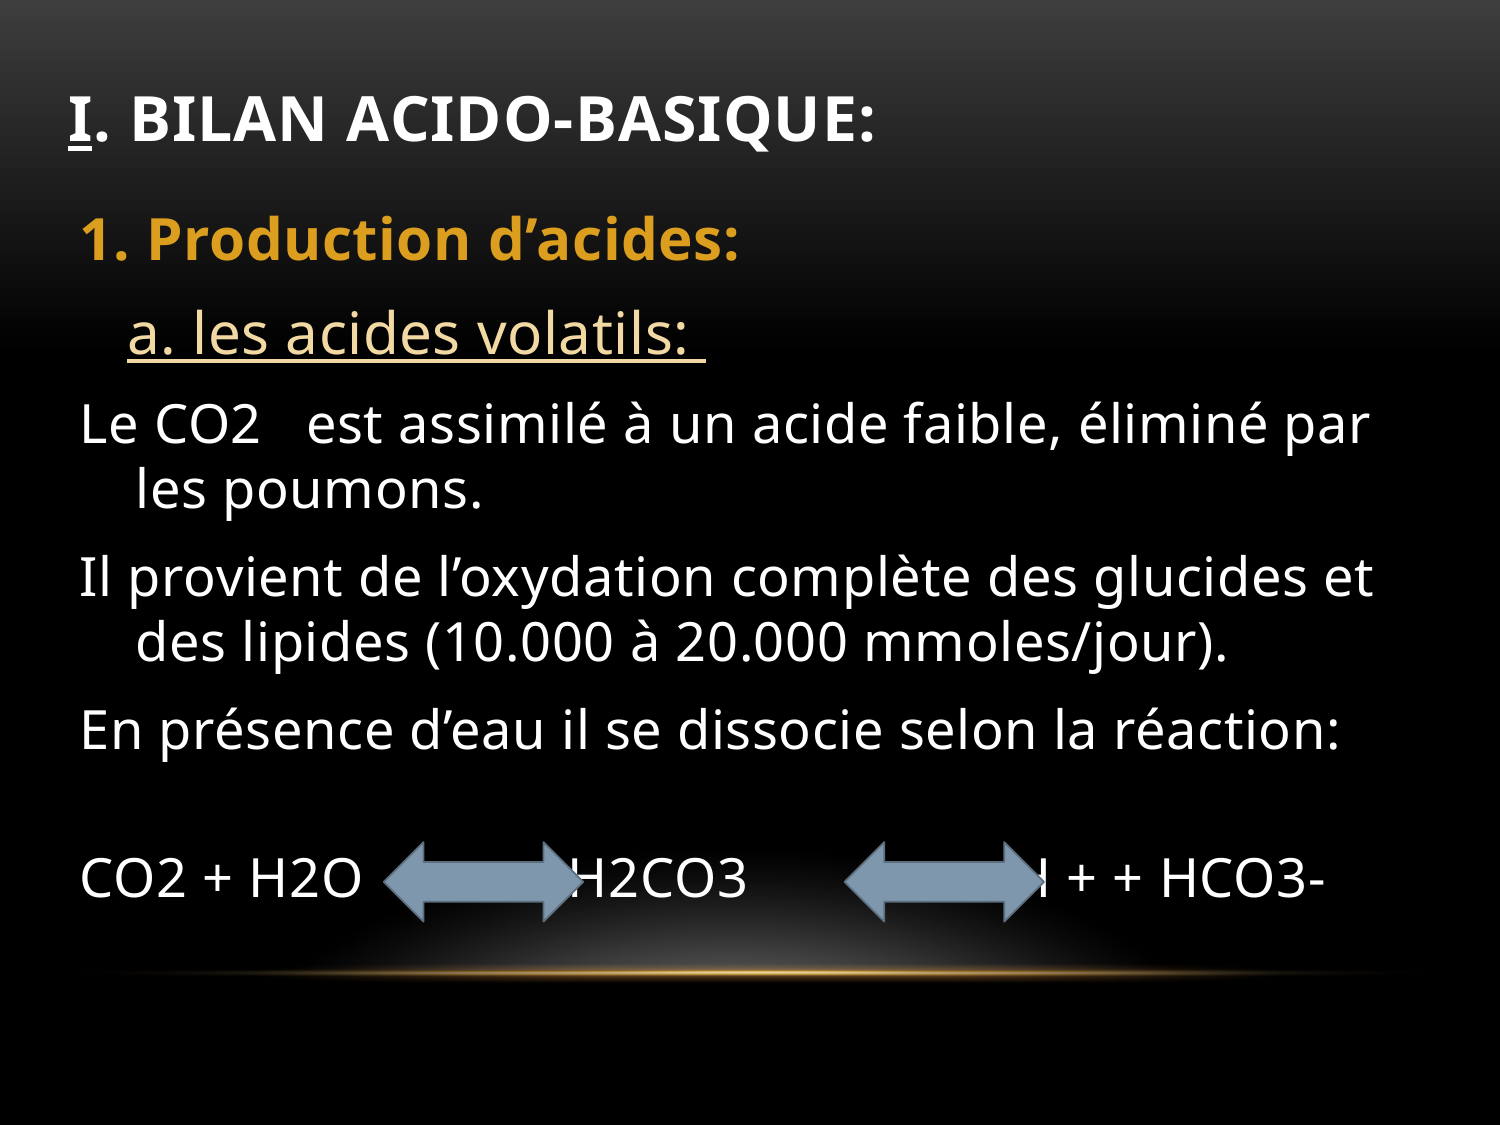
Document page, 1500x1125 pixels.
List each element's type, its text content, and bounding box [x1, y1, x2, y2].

list 1. Production d’acides: a. les acides volatils: Le CO2 est assimilé à un acide faible, éliminé par les poumons. Il provient de l’oxydation complète des glucides et des lipides (10.000 à 20.000 mmoles/jour). En présence d’eau il se dissocie selon la réaction: CO2 + H2O H2CO3 H + + HCO3- [64, 193, 1460, 1036]
text_box [383, 841, 584, 923]
picture [0, 0, 1500, 1125]
title I. Bilan acido-basique: [53, 42, 1354, 162]
text_box [843, 841, 1045, 923]
